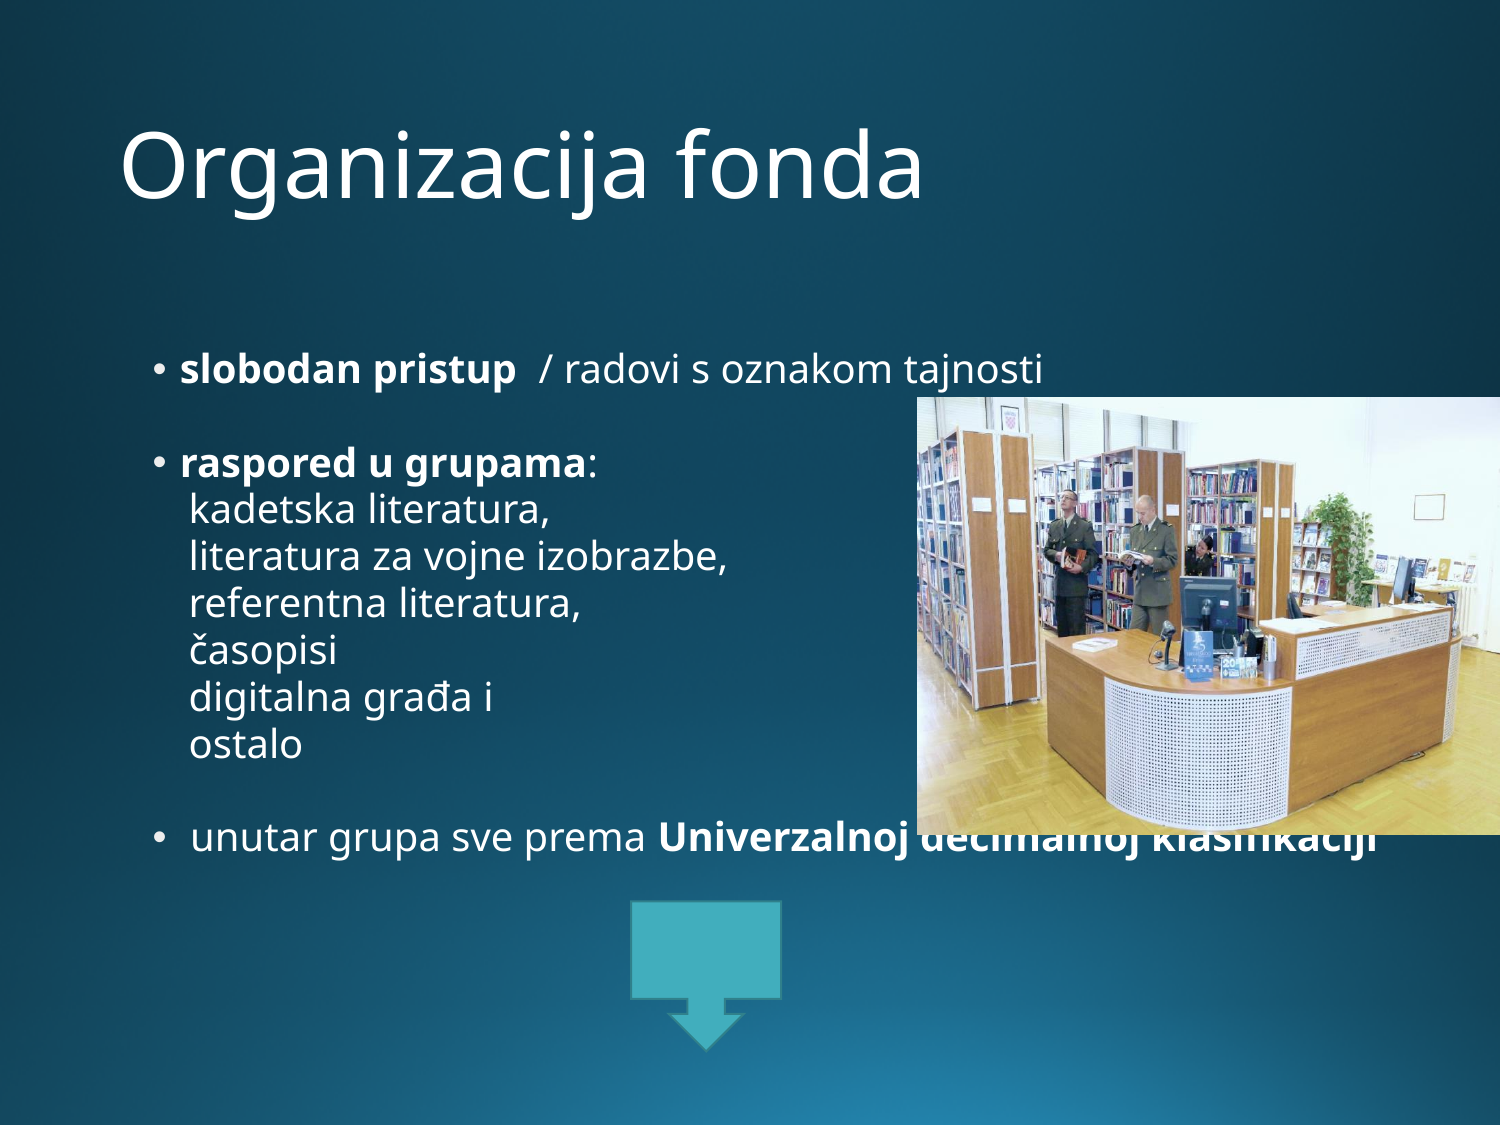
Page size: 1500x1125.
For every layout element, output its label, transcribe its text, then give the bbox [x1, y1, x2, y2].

picture [0, 0, 1500, 1125]
title Organizacija fonda [103, 59, 1397, 278]
list slobodan pristup / radovi s oznakom tajnosti raspored u grupama: kadetska literatura, literatura za vojne izobrazbe, referentna literatura, časopisi digitalna građa i ostalo unutar grupa sve prema Univerzalnoj decimalnoj klasifikaciji [137, 299, 1397, 1014]
text_box [630, 900, 783, 1053]
